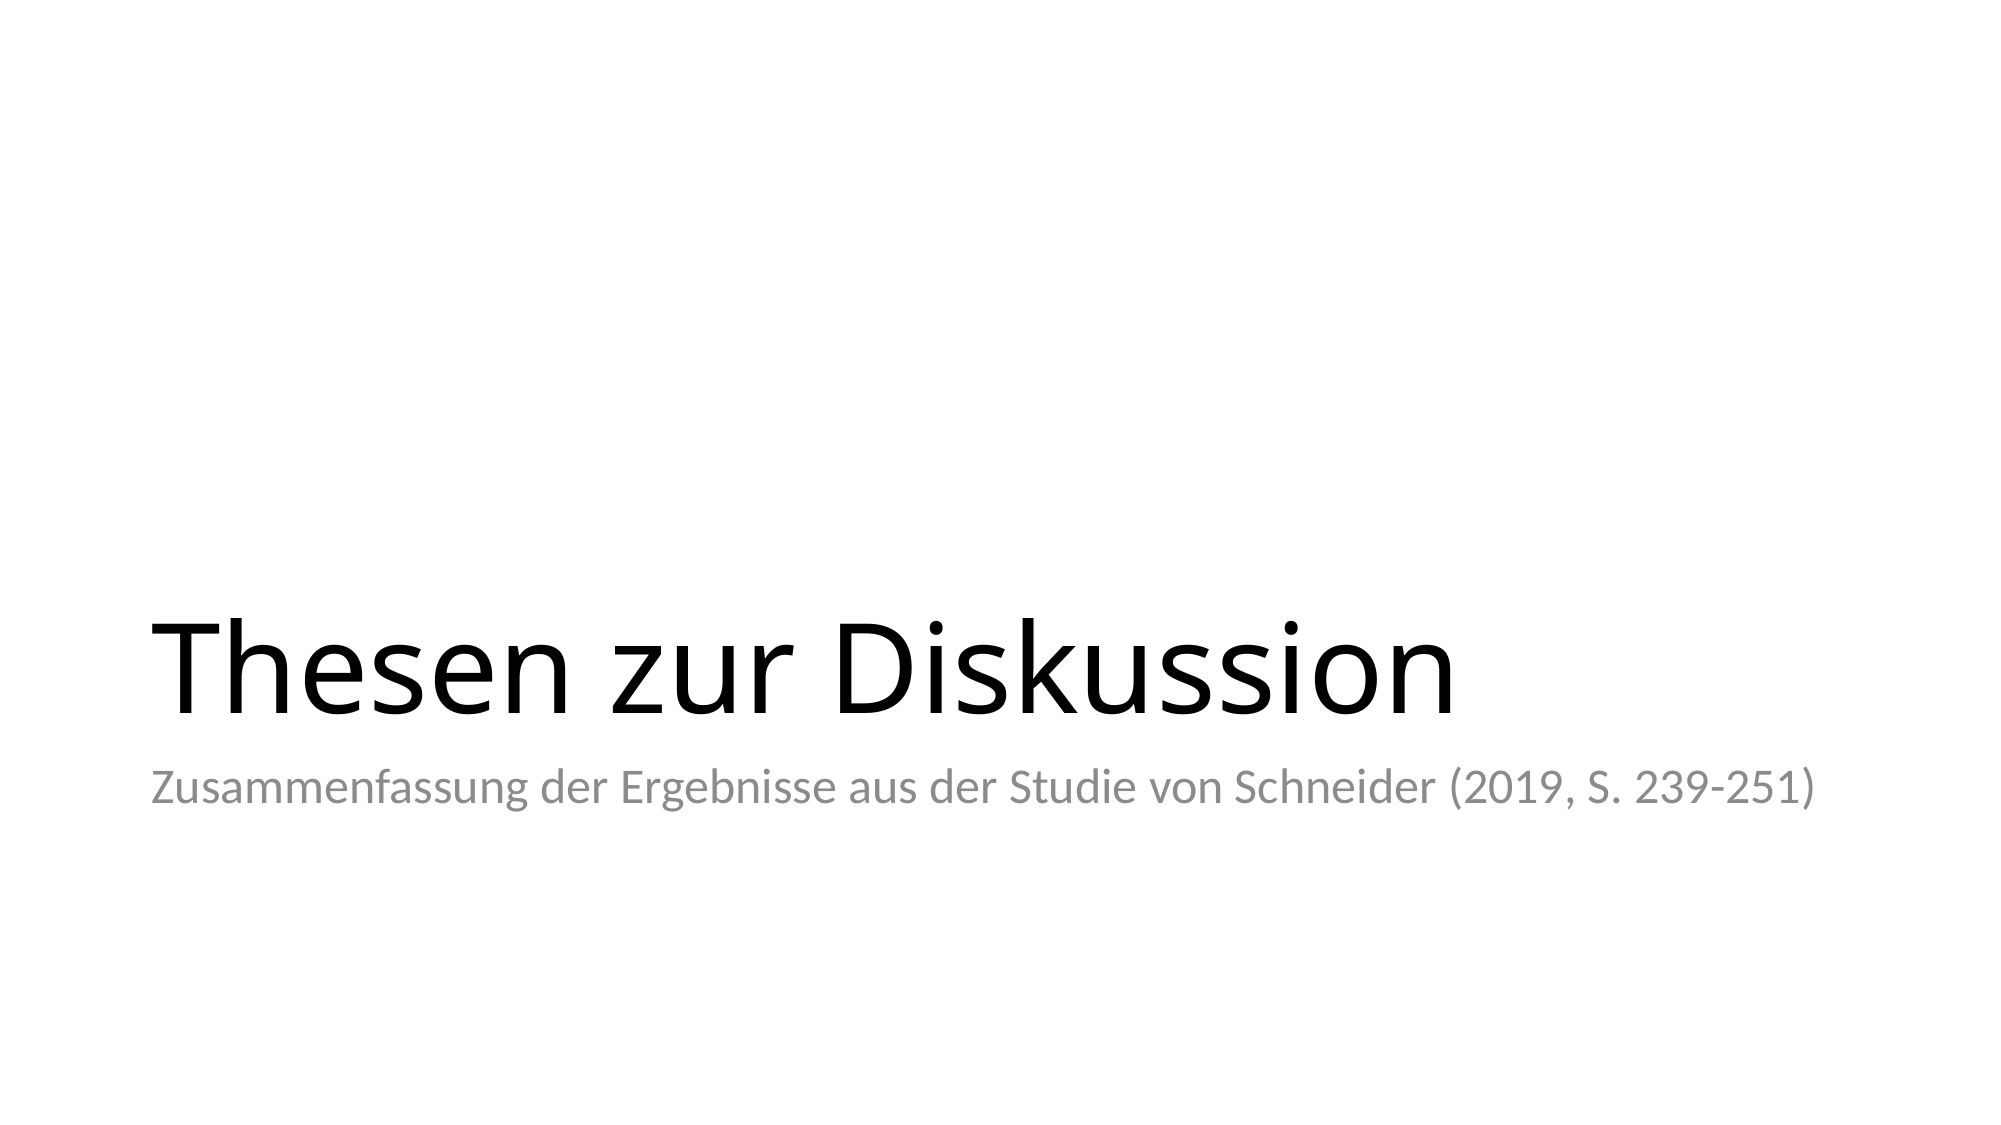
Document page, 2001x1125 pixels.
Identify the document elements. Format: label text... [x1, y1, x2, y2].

list Zusammenfassung der Ergebnisse aus der Studie von Schneider (2019, S. 239-251) [136, 752, 1862, 999]
title Thesen zur Diskussion [136, 280, 1862, 749]
